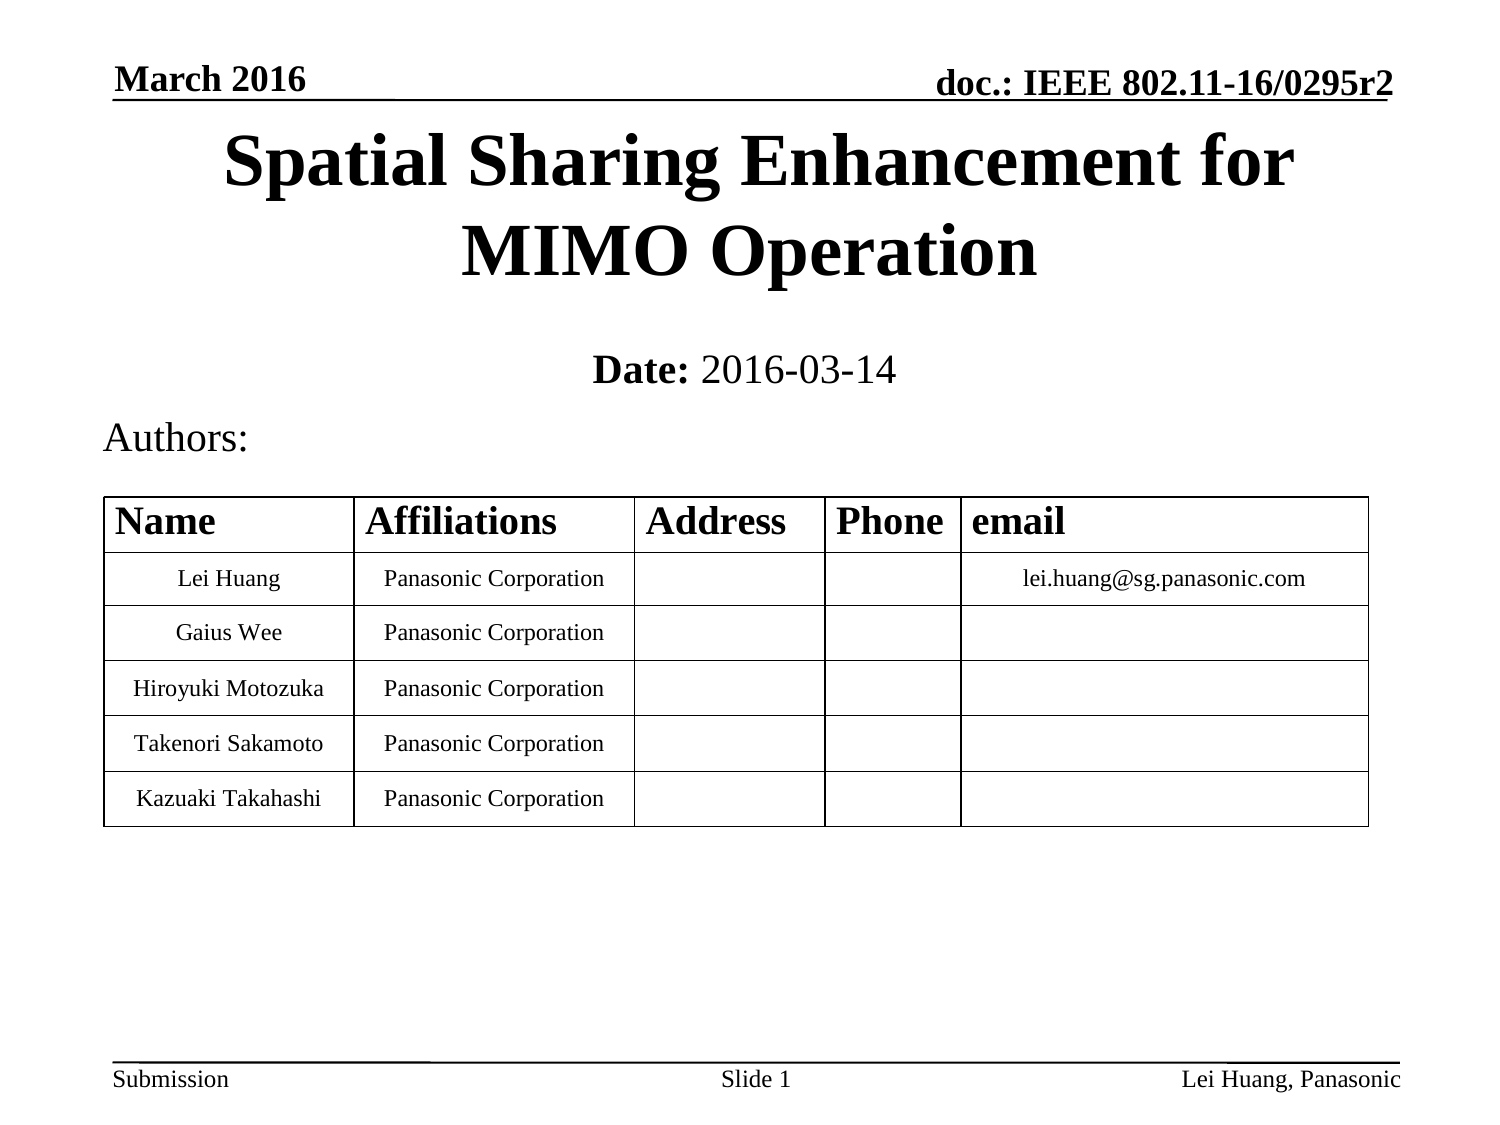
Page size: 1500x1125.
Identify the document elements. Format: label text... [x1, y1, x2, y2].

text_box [88, 496, 1400, 901]
text_box Authors: [87, 402, 325, 465]
list Date: 2016-03-14 [112, 333, 1388, 400]
title Spatial Sharing Enhancement for MIMO Operation [112, 112, 1388, 288]
footer Lei Huang, Panasonic [902, 1061, 1402, 1093]
slide_number Slide 1 [712, 1061, 800, 1123]
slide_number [114, 54, 493, 100]
